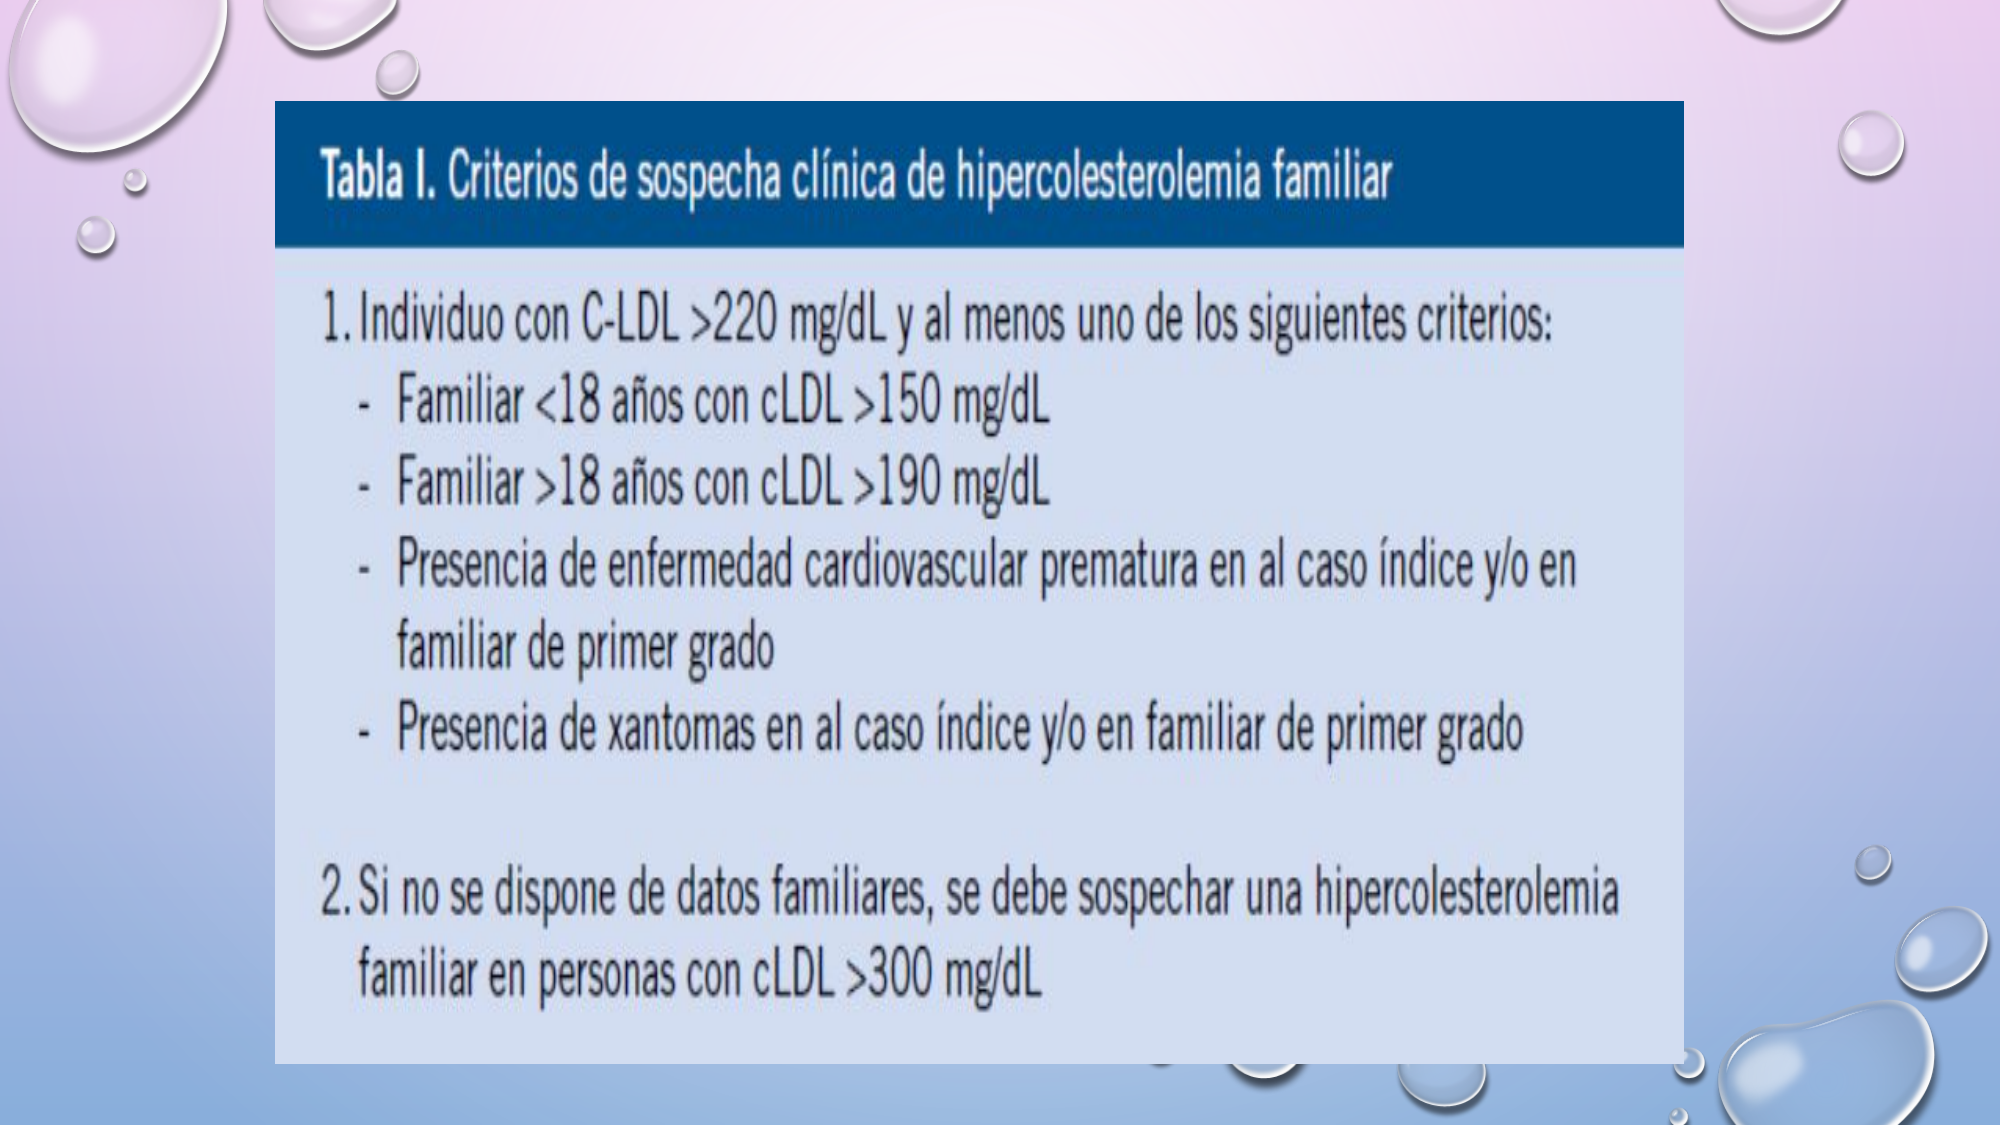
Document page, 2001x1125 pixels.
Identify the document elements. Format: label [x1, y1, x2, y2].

list [275, 101, 1684, 1064]
picture [0, 0, 2000, 1125]
